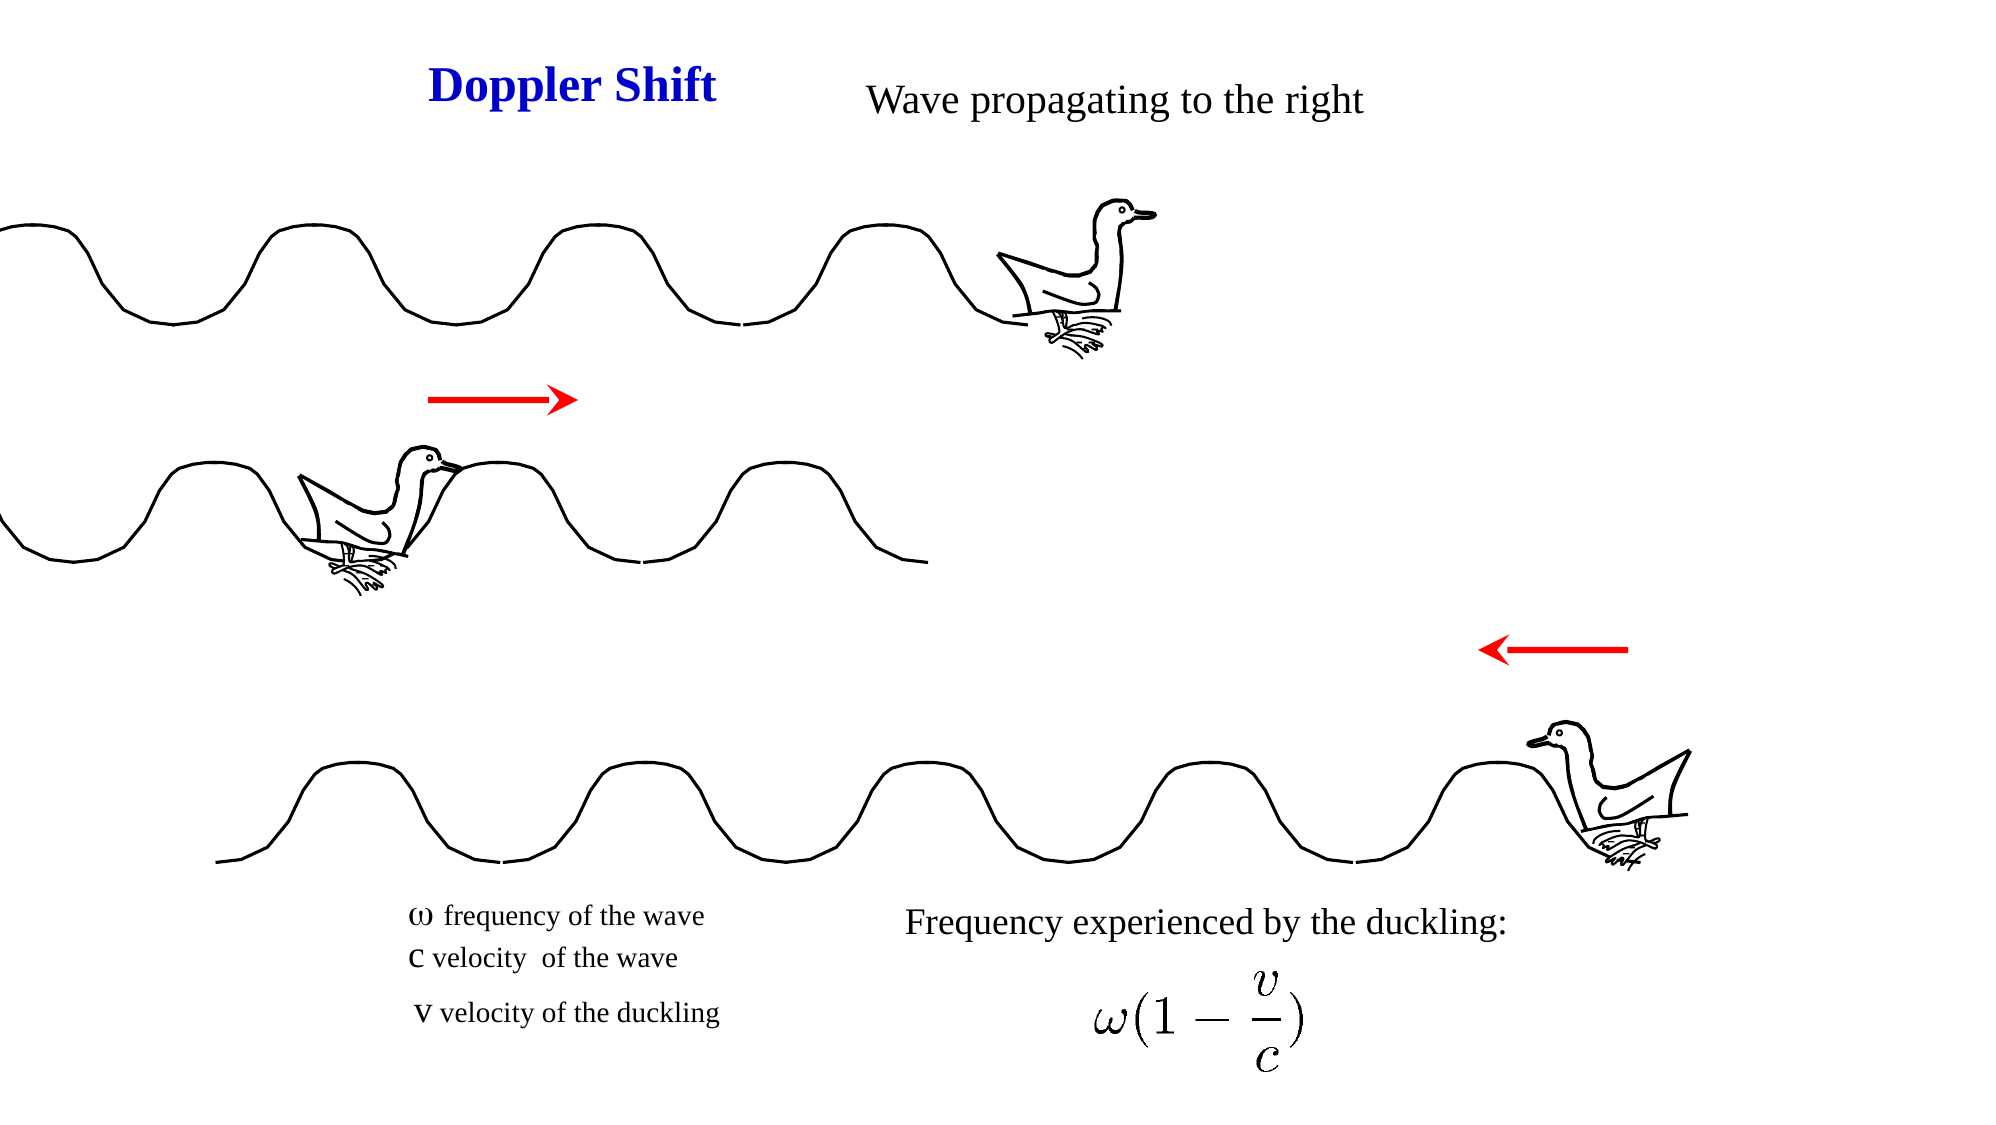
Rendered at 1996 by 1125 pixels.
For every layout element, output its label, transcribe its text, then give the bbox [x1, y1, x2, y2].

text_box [449, 462, 929, 563]
text_box [1478, 639, 1499, 661]
text_box Doppler Shift [413, 44, 733, 119]
text_box c velocity of the wave [393, 922, 694, 983]
text_box [557, 389, 579, 411]
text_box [0, 224, 997, 325]
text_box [290, 437, 449, 611]
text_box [215, 762, 1540, 863]
text_box Wave propagating to the right [850, 64, 1380, 130]
text_box v velocity of the duckling [399, 977, 770, 1038]
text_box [1540, 712, 1699, 886]
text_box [0, 462, 290, 563]
text_box Frequency experienced by the duckling: [890, 889, 1524, 950]
text_box w frequency of the wave [393, 880, 720, 941]
picture [1093, 968, 1307, 1073]
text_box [997, 200, 1156, 374]
